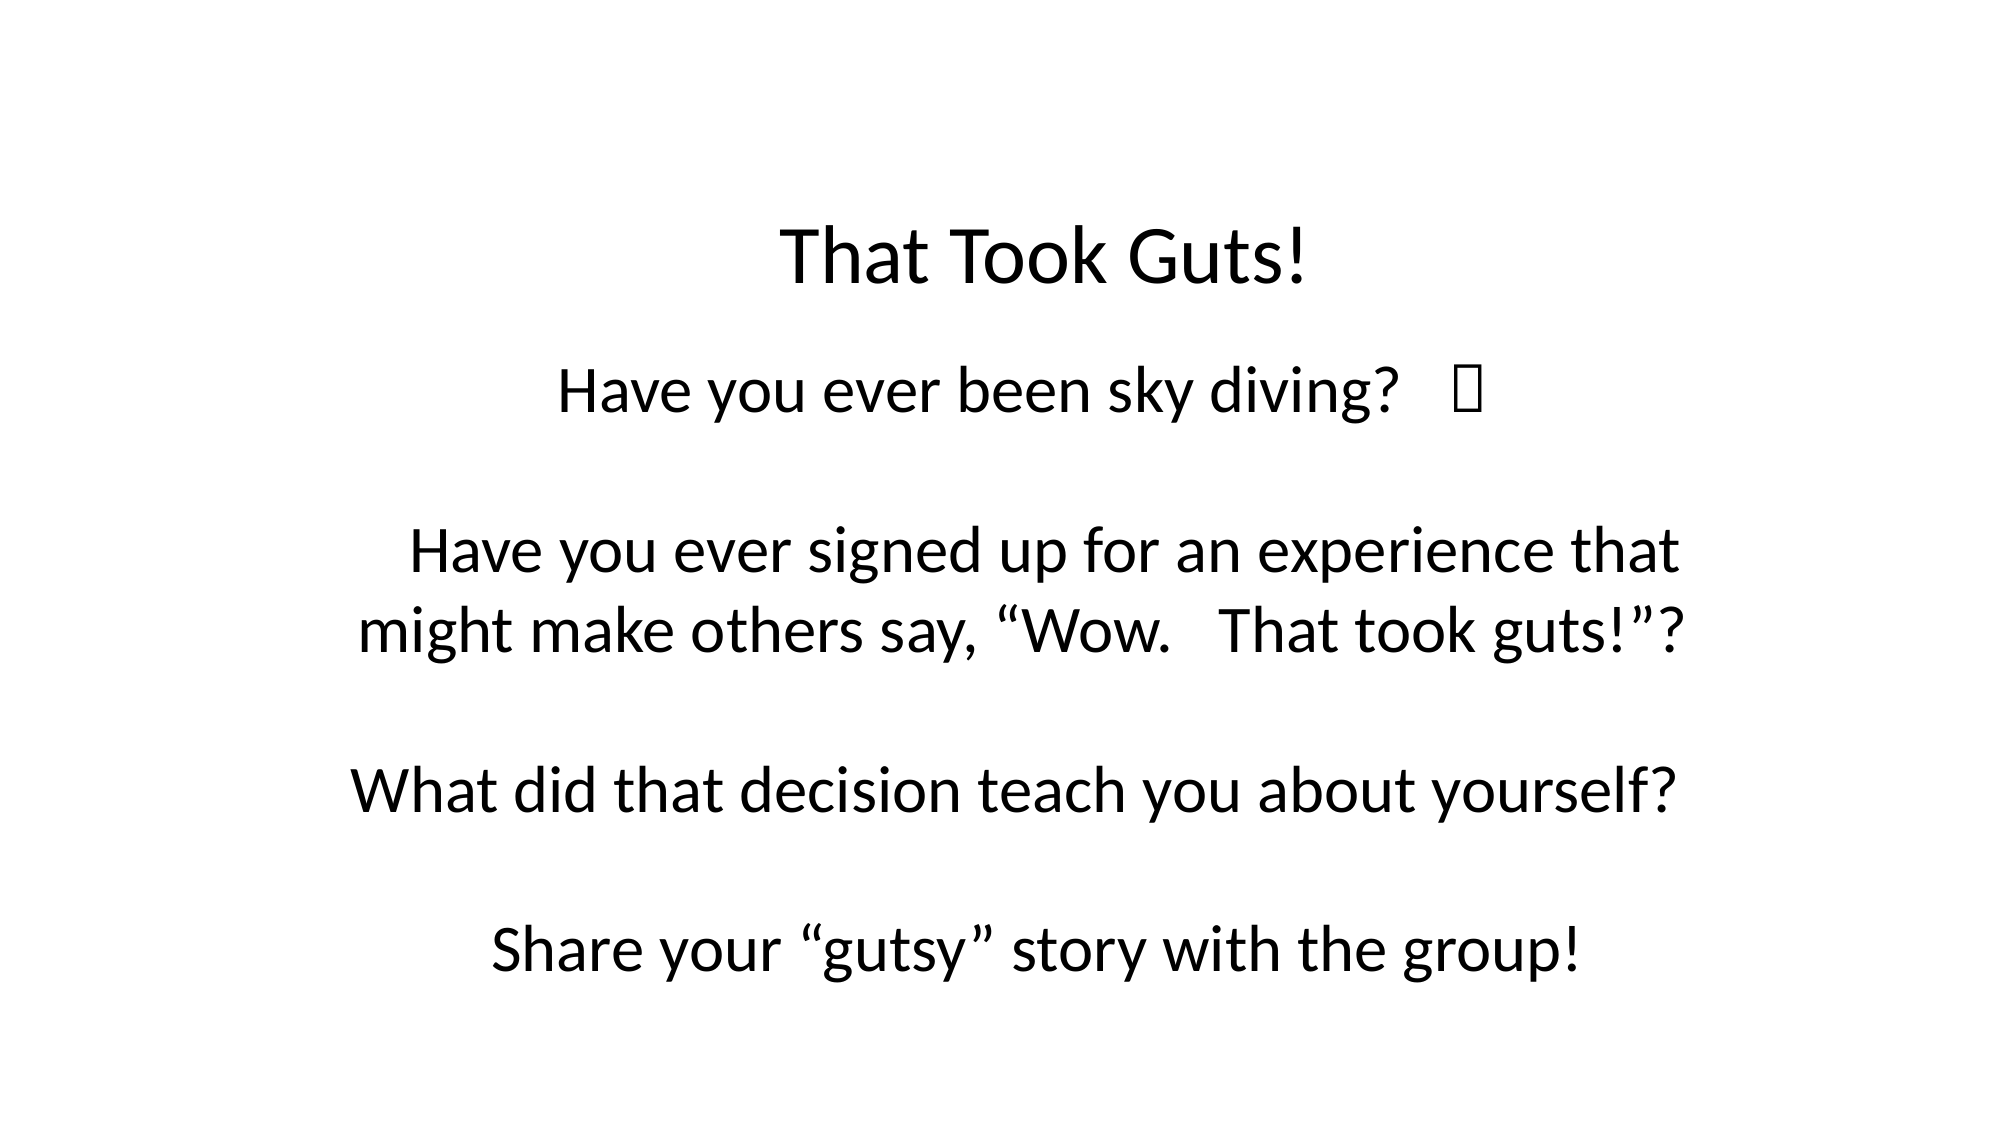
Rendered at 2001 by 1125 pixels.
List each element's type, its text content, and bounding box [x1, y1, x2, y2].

text_box That Took Guts! Have you ever been sky diving?  Have you ever signed up for an experience that might make others say, “Wow. That took guts!”? What did that decision teach you about yourself? Share your “gutsy” story with the group! [320, 193, 1771, 1053]
